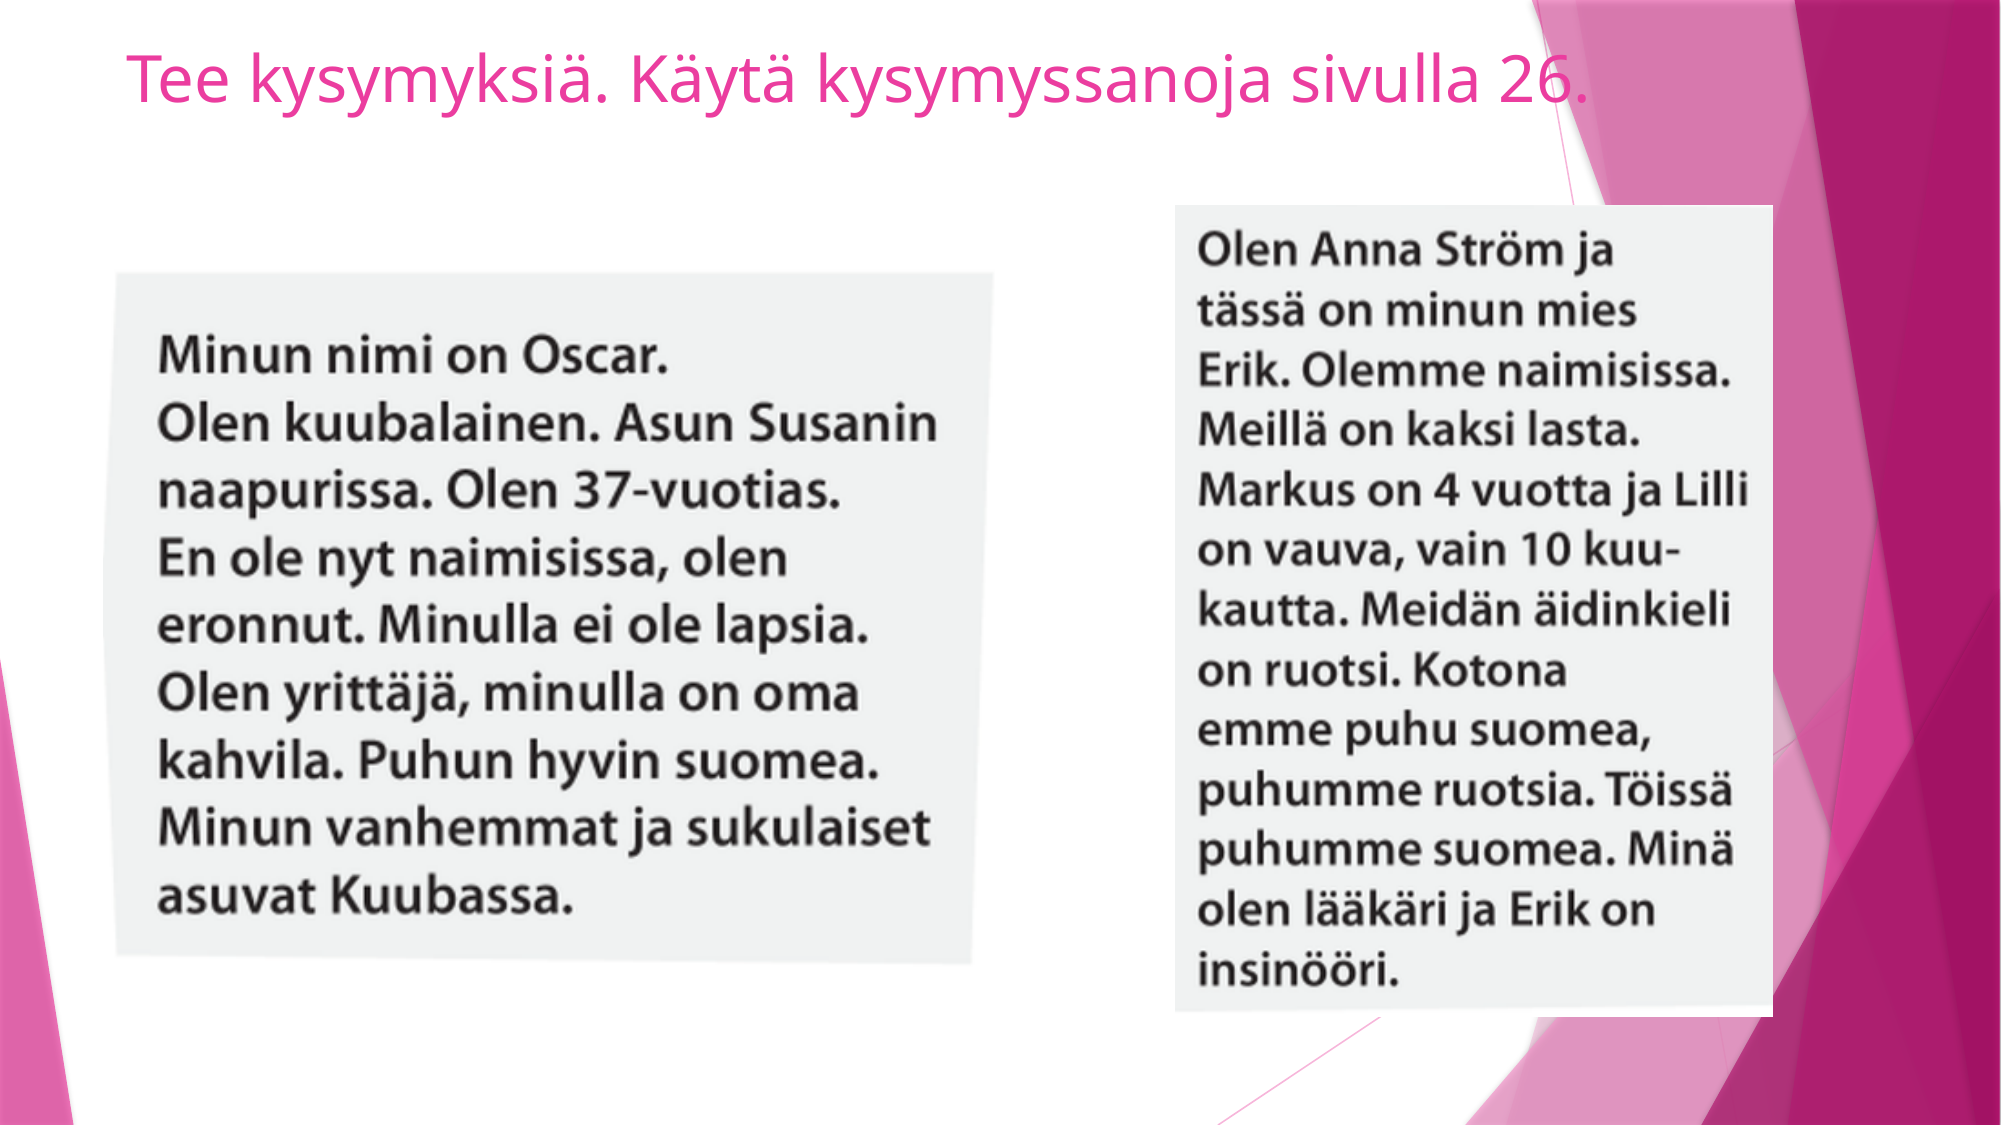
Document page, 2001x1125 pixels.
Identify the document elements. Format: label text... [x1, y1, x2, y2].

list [103, 267, 1001, 979]
title Tee kysymyksiä. Käytä kysymyssanoja sivulla 26. [111, 29, 1682, 182]
picture [1175, 205, 1773, 1018]
